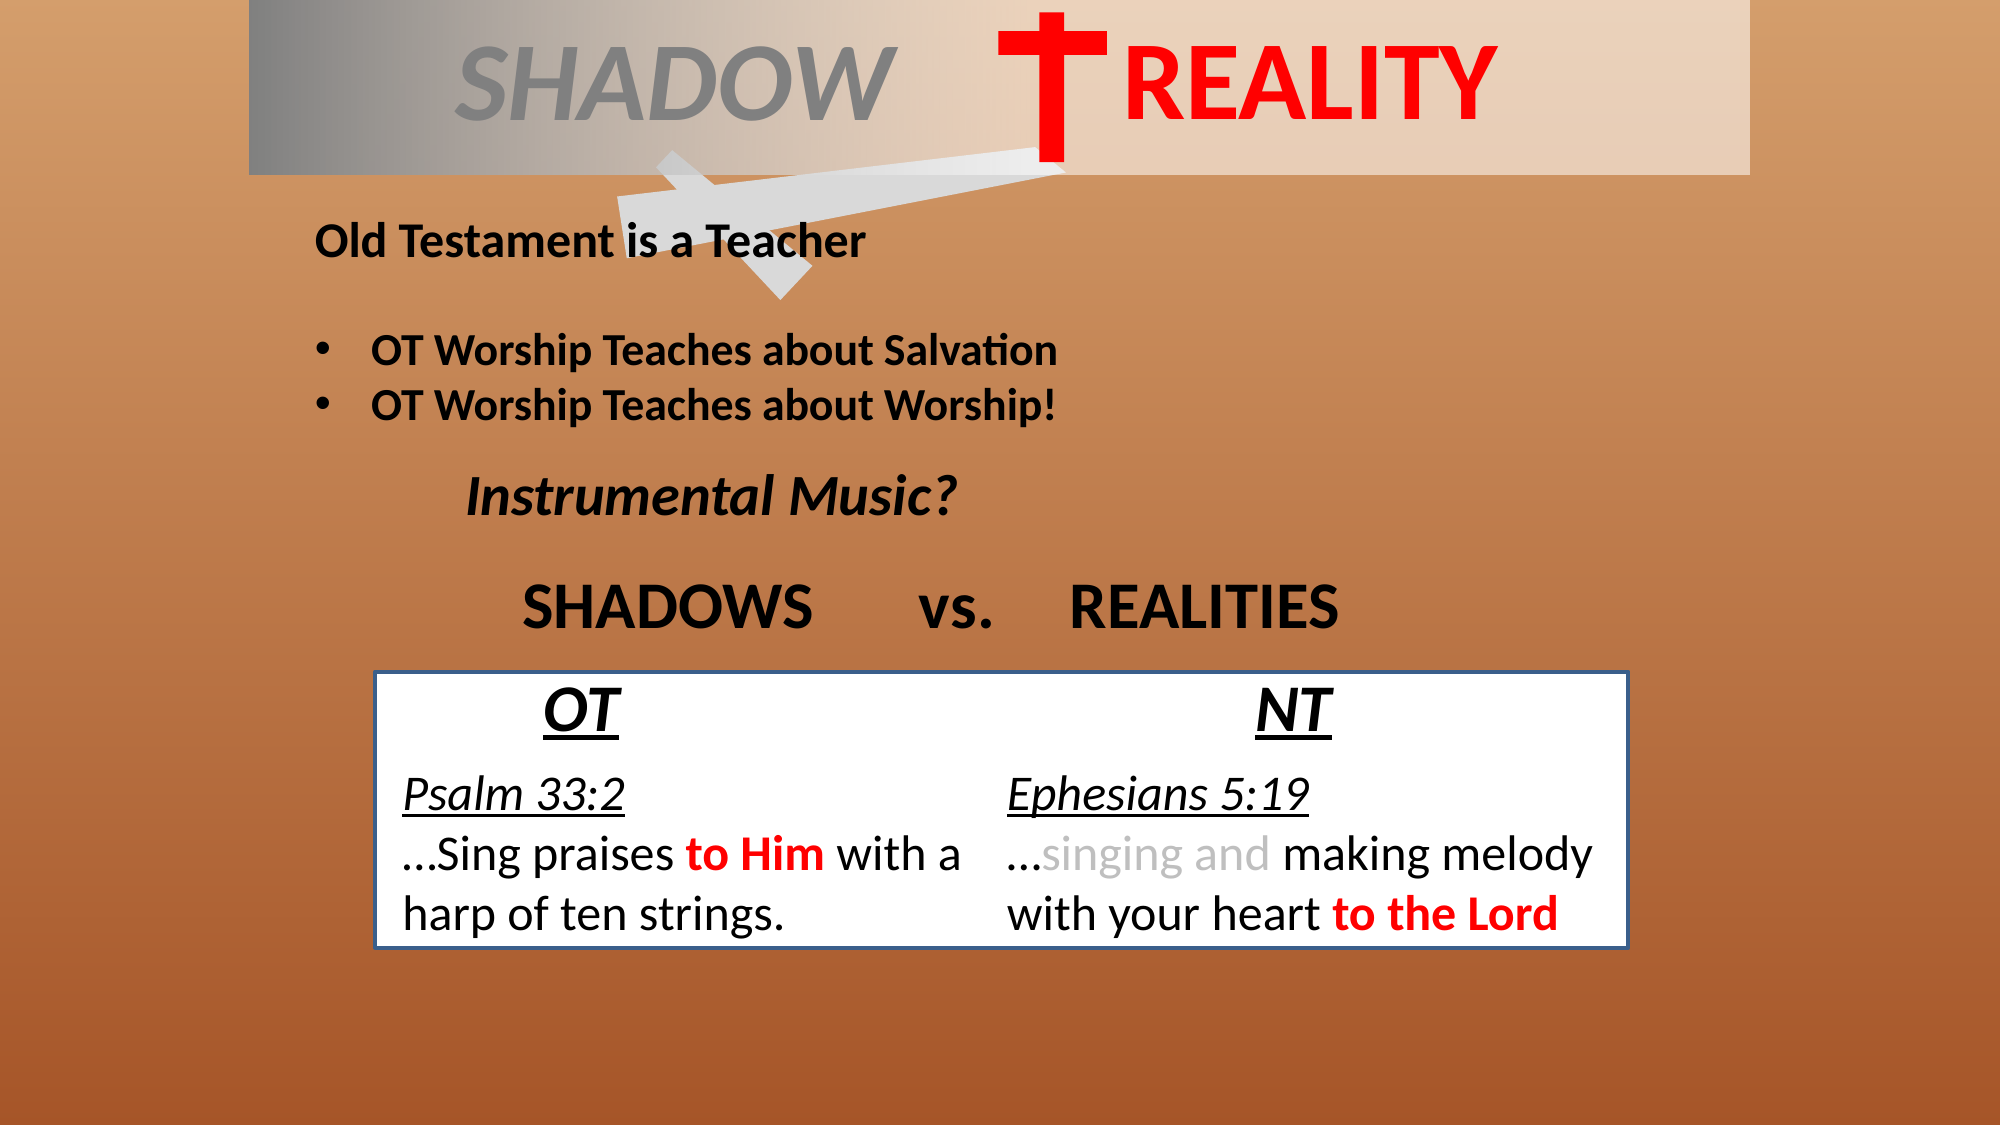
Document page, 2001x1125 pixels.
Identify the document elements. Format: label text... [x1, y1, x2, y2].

text_box [248, 0, 1752, 177]
text_box [996, 29, 1109, 57]
text_box NT [1112, 656, 1475, 752]
text_box Instrumental Music? [450, 450, 974, 535]
text_box OT Worship Teaches about Salvation OT Worship Teaches about Worship! [300, 312, 1600, 438]
text_box SHADOWS vs. REALITIES [387, 553, 1475, 649]
text_box REALITY [1107, 0, 1550, 150]
text_box [373, 670, 1630, 950]
text_box [1037, 57, 1066, 164]
text_box [1037, 10, 1066, 29]
text_box [662, 177, 715, 187]
text_box OT [399, 656, 763, 752]
text_box Old Testament is a Teacher [300, 199, 1600, 275]
text_box [615, 177, 1054, 199]
text_box [754, 275, 807, 303]
text_box Psalm 33:2 …Sing praises to Him with a harp of ten strings. [387, 753, 988, 948]
text_box Ephesians 5:19 …singing and making melody with your heart to the Lord [992, 752, 1638, 948]
text_box Shadow [440, 0, 909, 150]
